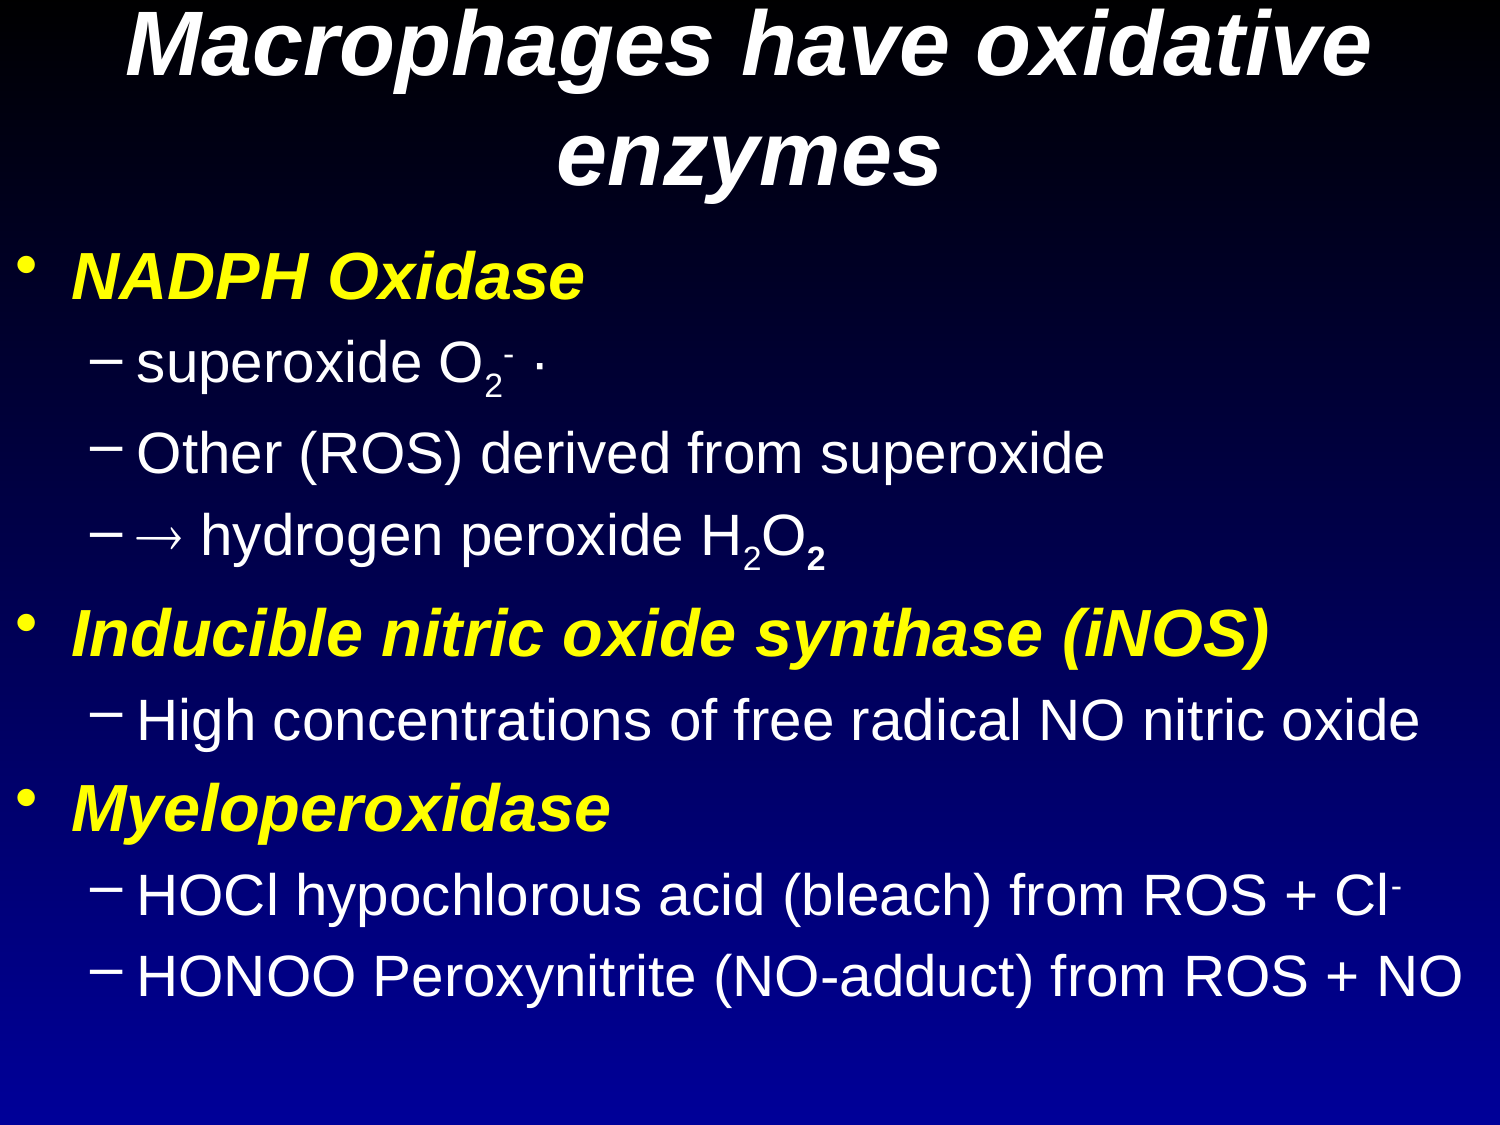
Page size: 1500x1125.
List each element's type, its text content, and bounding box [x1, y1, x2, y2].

list NADPH Oxidase superoxide O2- · Other (ROS) derived from superoxide  hydrogen peroxide H2O2 Inducible nitric oxide synthase (iNOS) High concentrations of free radical NO nitric oxide Myeloperoxidase HOCl hypochlorous acid (bleach) from ROS + Cl- HONOO Peroxynitrite (NO-adduct) from ROS + NO [0, 224, 1500, 1053]
title Macrophages have oxidative enzymes [0, 0, 1500, 188]
